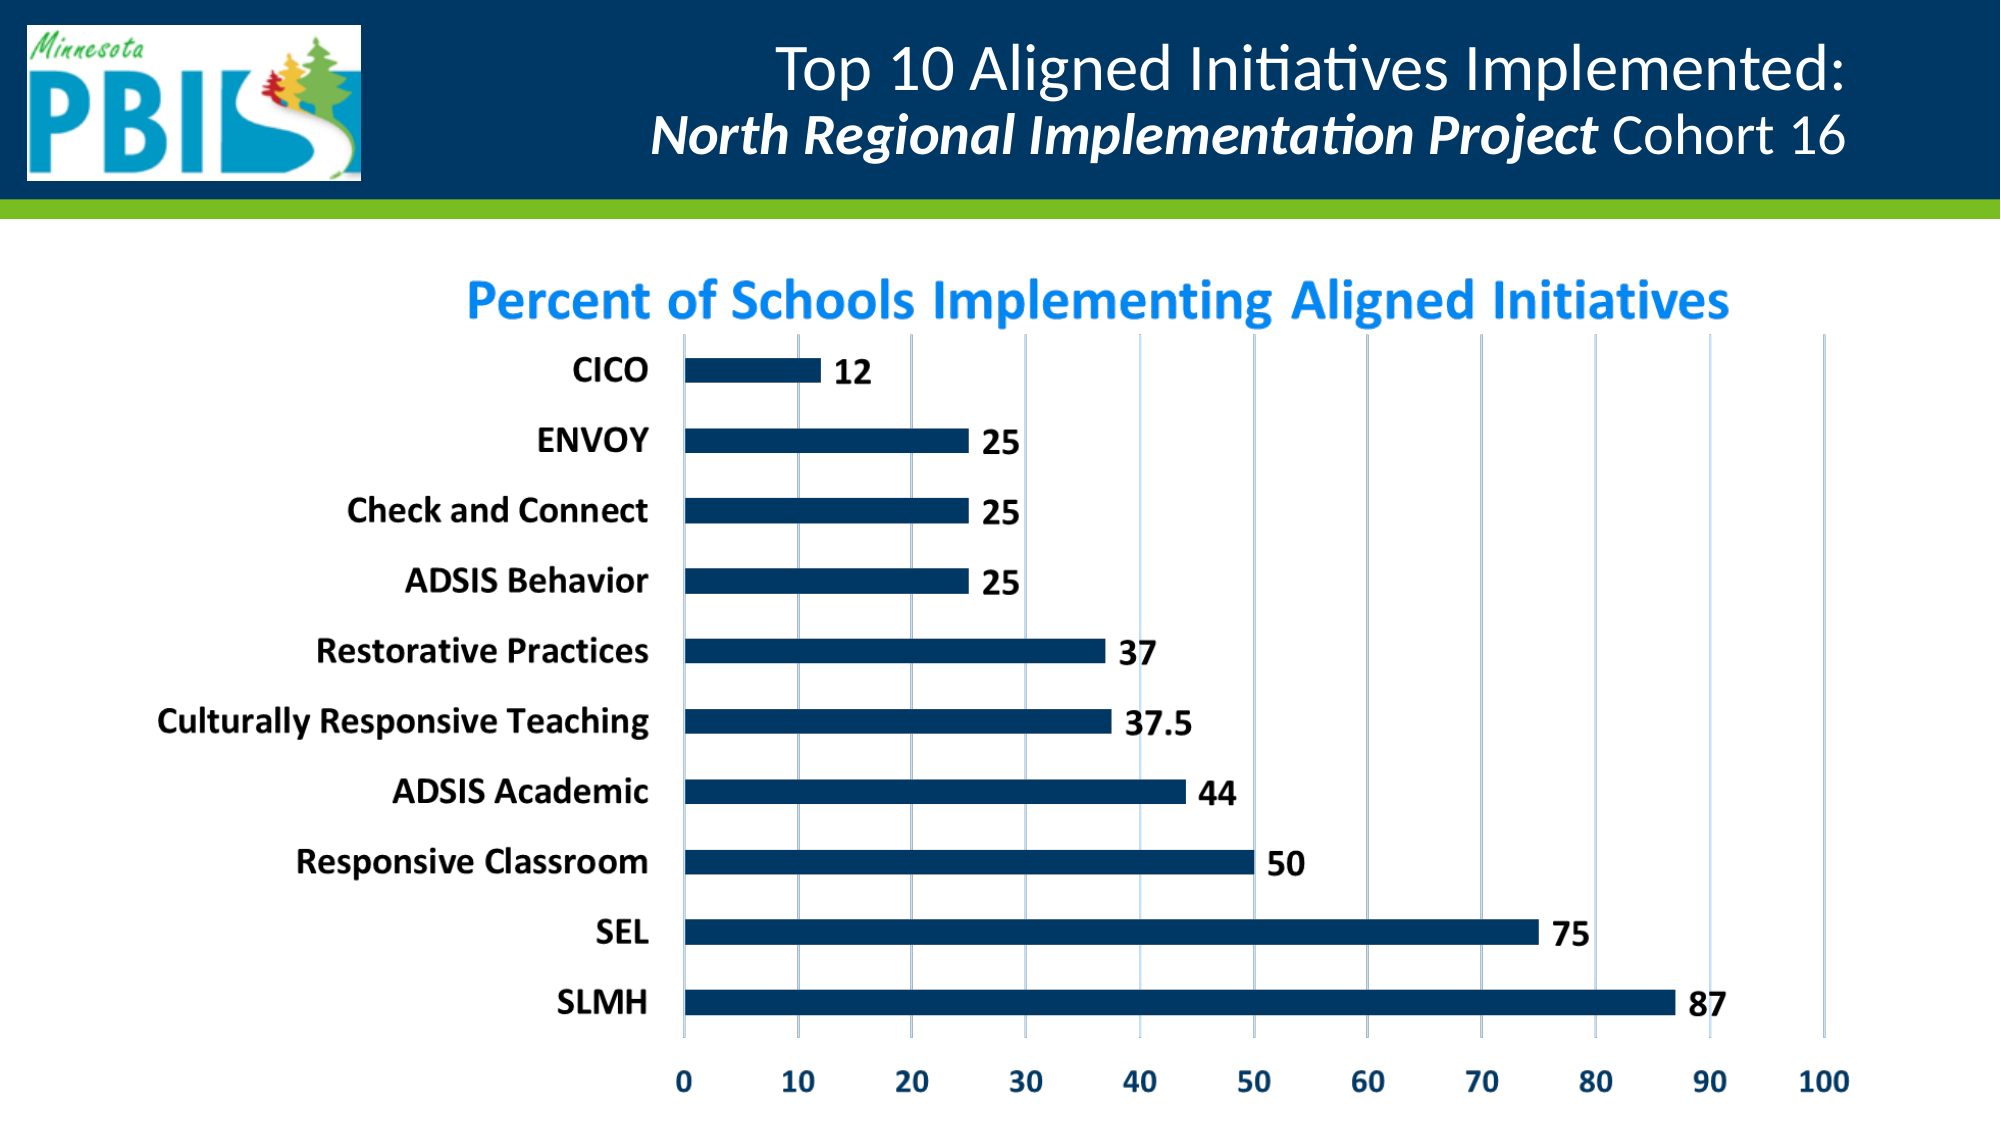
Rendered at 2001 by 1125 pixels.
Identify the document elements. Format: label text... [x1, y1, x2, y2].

picture [104, 251, 1862, 1105]
picture [27, 25, 361, 181]
title Top 10 Aligned Initiatives Implemented: North Regional Implementation Project Cohort 16 [387, 24, 1863, 175]
